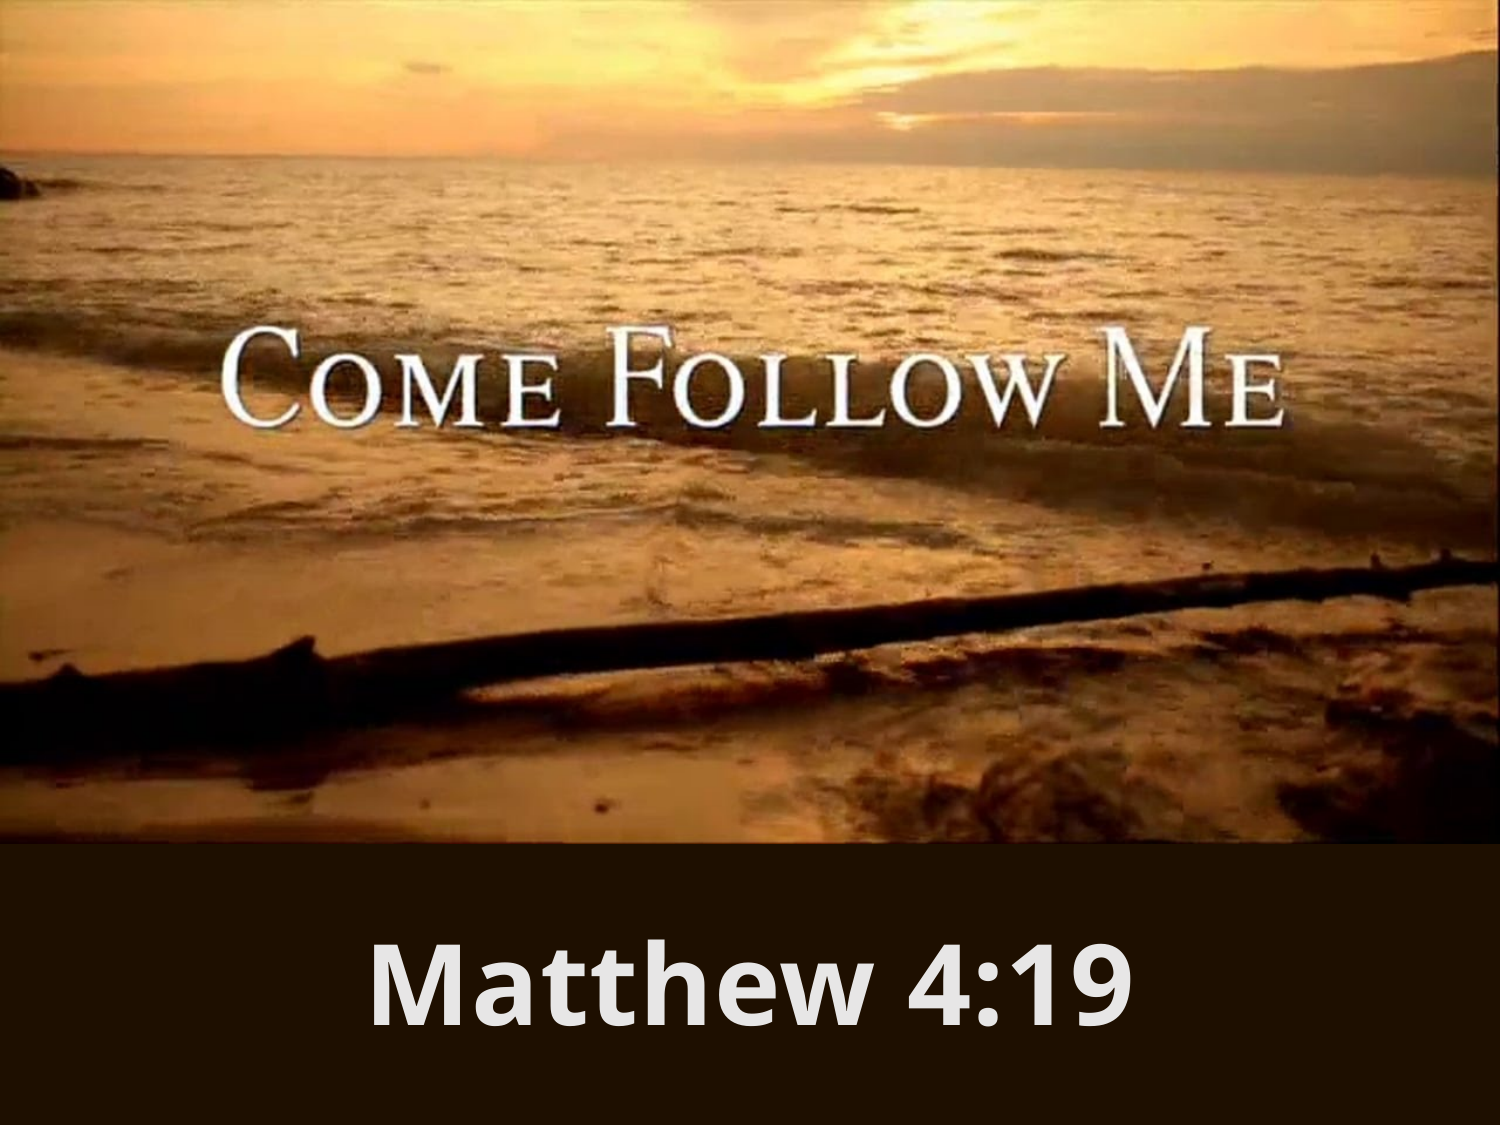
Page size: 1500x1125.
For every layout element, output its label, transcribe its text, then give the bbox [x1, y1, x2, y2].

text_box Matthew 4:19 [0, 905, 1500, 1056]
picture [0, 0, 1500, 844]
